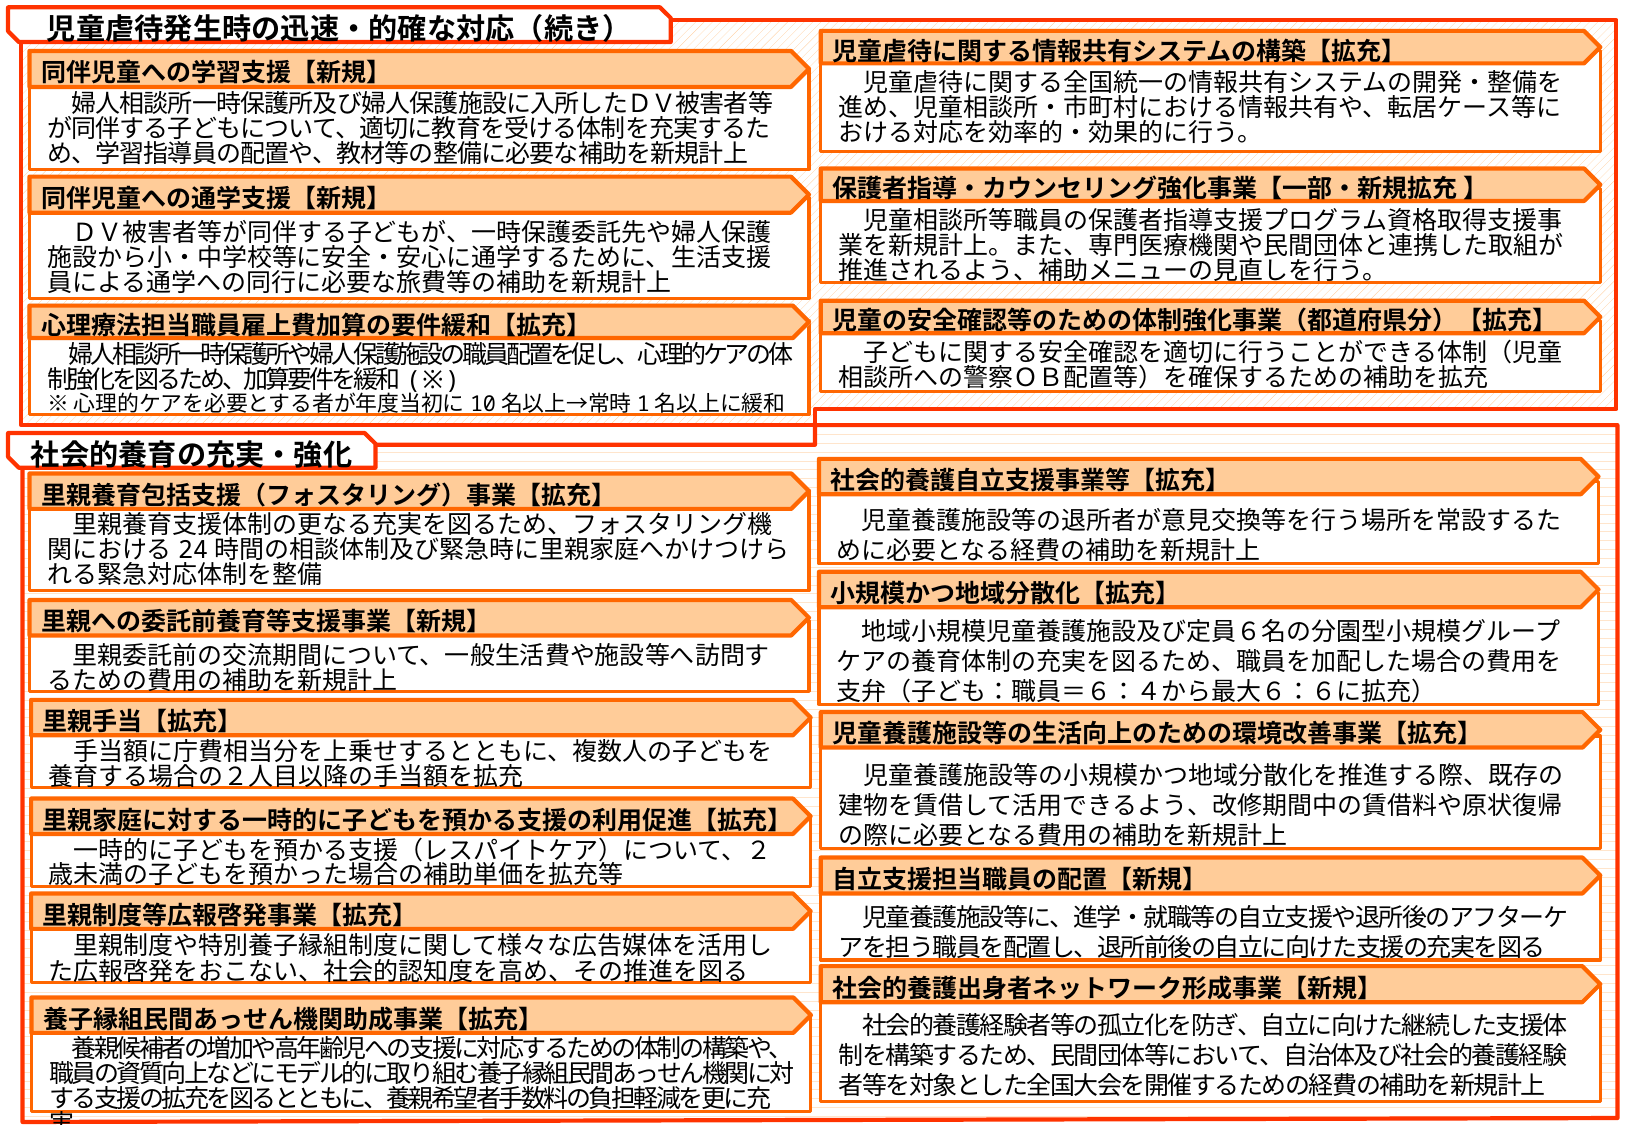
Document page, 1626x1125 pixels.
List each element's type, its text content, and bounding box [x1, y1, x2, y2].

text_box 子どもに関する安全確認を適切に行うことができる体制（児童相談所への警察ＯＢ配置等）を確保するための補助を拡充 [819, 320, 1602, 394]
text_box 里親への委託前養育等支援事業【新規】 [27, 597, 812, 638]
text_box 一時的に子どもを預かる支援（レスパイトケア）について、２歳未満の子どもを預かった場合の補助単価を拡充等 [29, 818, 813, 888]
text_box 里親養育支援体制の更なる充実を図るため、フォスタリング機関における24時間の相談体制及び緊急時に里親家庭へかけつけられる緊急対応体制を整備 [27, 494, 811, 593]
text_box 児童虐待に関する全国統一の情報共有システムの開発・整備を進め、児童相談所・市町村における情報共有や、転居ケース等における対応を効率的・効果的に行う。 [819, 50, 1602, 153]
text_box 同伴児童への学習支援【新規】 [27, 48, 812, 90]
text_box 自立支援担当職員の配置【新規】 [818, 855, 1603, 896]
text_box 児童虐待に関する情報共有システムの構築【拡充】 [818, 28, 1603, 66]
text_box 社会的養護経験者等の孤立化を防ぎ、自立に向けた継続した支援体制を構築するため、民間団体等において、自治体及び社会的養護経験者等を対象とした全国大会を開催するための経費の補助を新規計上 [819, 987, 1602, 1104]
text_box 手当額に庁費相当分を上乗せするとともに、複数人の子どもを養育する場合の２人目以降の手当額を拡充 [29, 720, 813, 790]
text_box 児童養護施設等の生活向上のための環境改善事業【拡充】 [818, 709, 1603, 750]
text_box 児童の安全確認等のための体制強化事業（都道府県分）【拡充】 [818, 298, 1603, 336]
text_box [20, 423, 1620, 1125]
text_box 社会的養護自立支援事業等【拡充】 [816, 456, 1601, 497]
text_box 里親手当【拡充】 [29, 697, 813, 738]
text_box 婦人相談所一時保護所及び婦人保護施設に入所したＤＶ被害者等が同伴する子どもについて、適切に教育を受ける体制を充実するため、学習指導員の配置や、教材等の整備に必要な補助を新規計上 [27, 71, 811, 171]
text_box 児童養護施設等の退所者が意見交換等を行う場所を常設するために必要となる経費の補助を新規計上 [817, 479, 1601, 566]
text_box 保護者指導・カウンセリング強化事業【一部・新規拡充 】 [818, 166, 1603, 204]
text_box 児童養護施設等の小規模かつ地域分散化を推進する際、既存の建物を賃借して活用できるよう、改修期間中の賃借料や原状復帰の際に必要となる費用の補助を新規計上 [819, 734, 1602, 850]
text_box 社会的養護出身者ネットワーク形成事業【新規】 [818, 964, 1603, 1005]
text_box 同伴児童への通学支援【新規】 [27, 174, 812, 215]
text_box 小規模かつ地域分散化【拡充】 [816, 569, 1601, 610]
text_box 養子縁組民間あっせん機関助成事業【拡充】 [29, 995, 814, 1035]
text_box 里親制度等広報啓発事業【拡充】 [29, 891, 813, 931]
text_box 社会的養育の充実・強化 [5, 430, 378, 470]
text_box 児童養護施設等に、進学・就職等の自立支援や退所後のアフターケアを担う職員を配置し、退所前後の自立に向けた支援の充実を図る [819, 878, 1602, 962]
text_box 婦人相談所一時保護所や婦人保護施設の職員配置を促し、心理的ケアの体制強化を図るため、加算要件を緩和(※) ※心理的ケアを必要とする者が年度当初に10名以上→常時1名以上に緩和 [27, 324, 811, 417]
text_box 里親制度や特別養子縁組制度に関して様々な広告媒体を活用した広報啓発をおこない、社会的認知度を高め、その推進を図る [29, 913, 813, 984]
text_box 心理療法担当職員雇上費加算の要件緩和【拡充】 [27, 303, 812, 341]
text_box 里親委託前の交流期間について、一般生活費や施設等へ訪問するための費用の補助を新規計上 [27, 620, 811, 693]
text_box 里親養育包括支援（フォスタリング）事業【拡充】 [27, 471, 812, 511]
text_box [19, 18, 1618, 427]
text_box 地域小規模児童養護施設及び定員６名の分園型小規模グループケアの養育体制の充実を図るため、職員を加配した場合の費用を支弁（子ども：職員＝６：４から最大６：６に拡充） [817, 591, 1601, 707]
text_box ＤＶ被害者等が同伴する子どもが、一時保護委託先や婦人保護施設から小・中学校等に安全・安心に通学するために、生活支援員による通学への同行に必要な旅費等の補助を新規計上 [27, 197, 811, 300]
text_box 養親候補者の増加や高年齢児への支援に対応するための体制の構築や、職員の資質向上などにモデル的に取り組む養子縁組民間あっせん機関に対する支援の拡充を図るとともに、養親希望者手数料の負担軽減を更に充実 [29, 1018, 813, 1113]
text_box 児童相談所等職員の保護者指導支援プログラム資格取得支援事業を新規計上。また、専門医療機関や民間団体と連携した取組が推進されるよう、補助メニューの見直しを行う。 [819, 188, 1602, 285]
text_box 児童虐待発生時の迅速・的確な対応（続き） [5, 5, 673, 45]
text_box 里親家庭に対する一時的に子どもを預かる支援の利用促進【拡充】 [29, 796, 813, 837]
